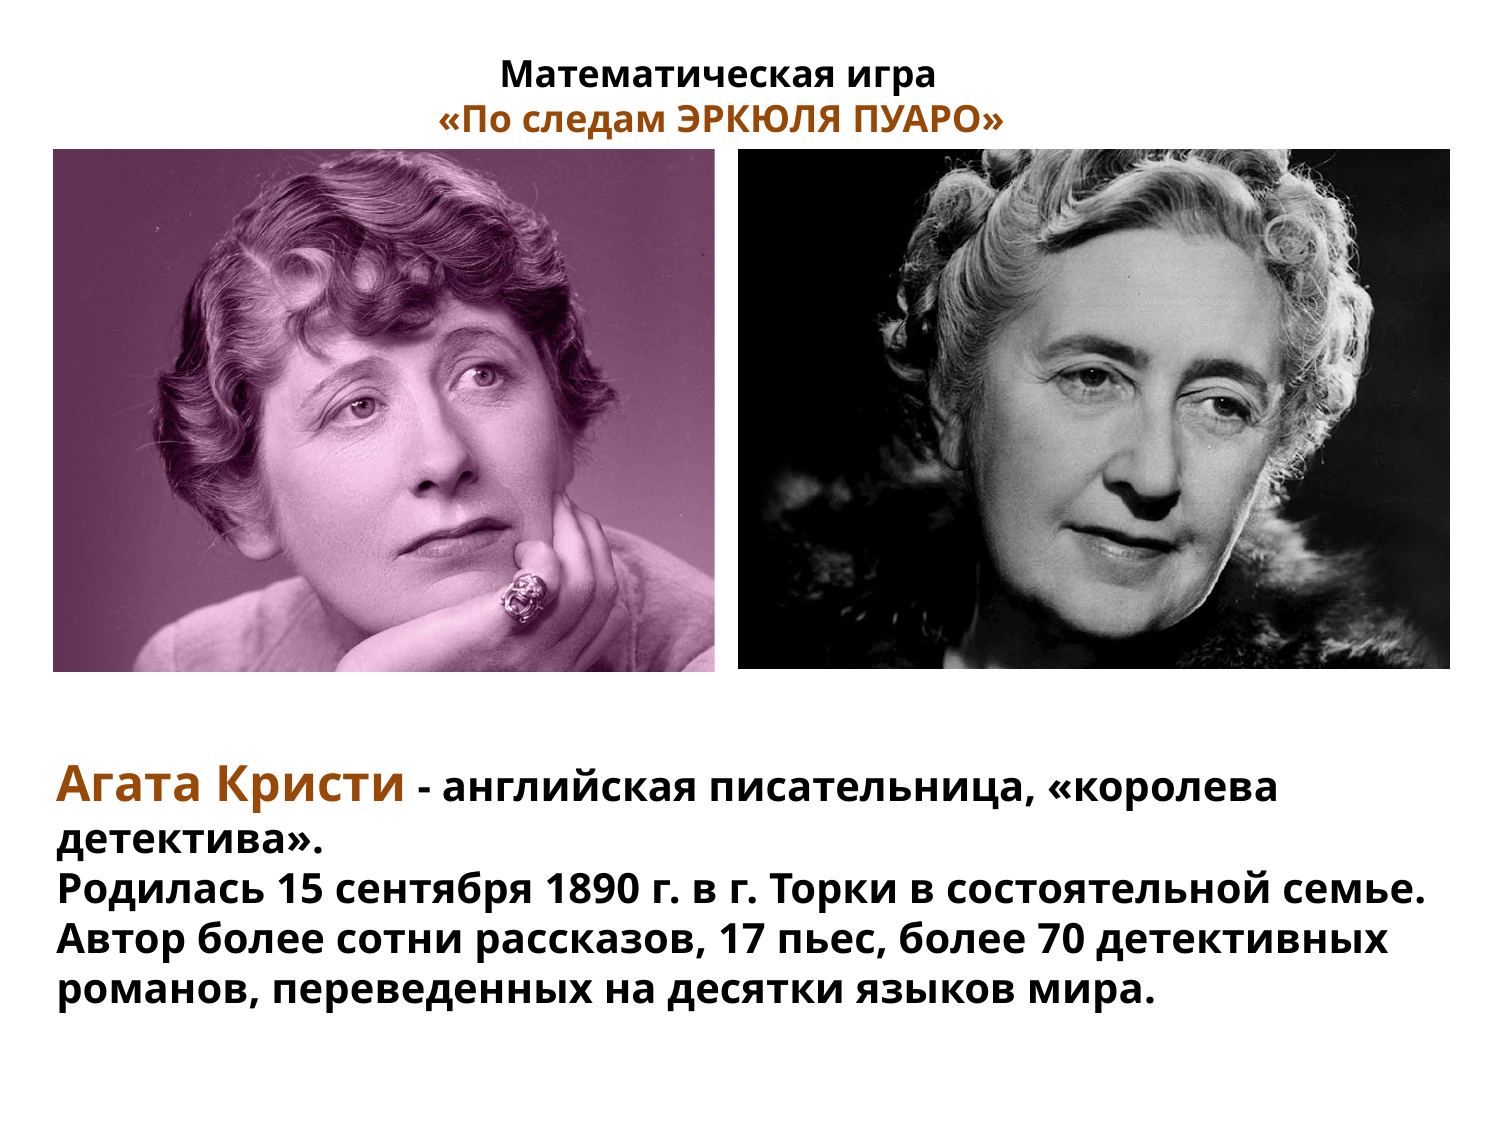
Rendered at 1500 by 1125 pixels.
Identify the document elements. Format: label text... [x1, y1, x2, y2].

text_box Агата Кристи - английская писательница, «королева детектива». Родилась 15 сентября 1890 г. в г. Торки в состоятельной семье. Автор более сотни рассказов, 17 пьес, более 70 детективных романов, переведенных на десятки языков мира. [41, 744, 1447, 1020]
picture [52, 148, 715, 672]
text_box Математическая игра «По следам ЭРКЮЛЯ ПУАРО» [348, 42, 1099, 148]
picture [737, 148, 1451, 670]
